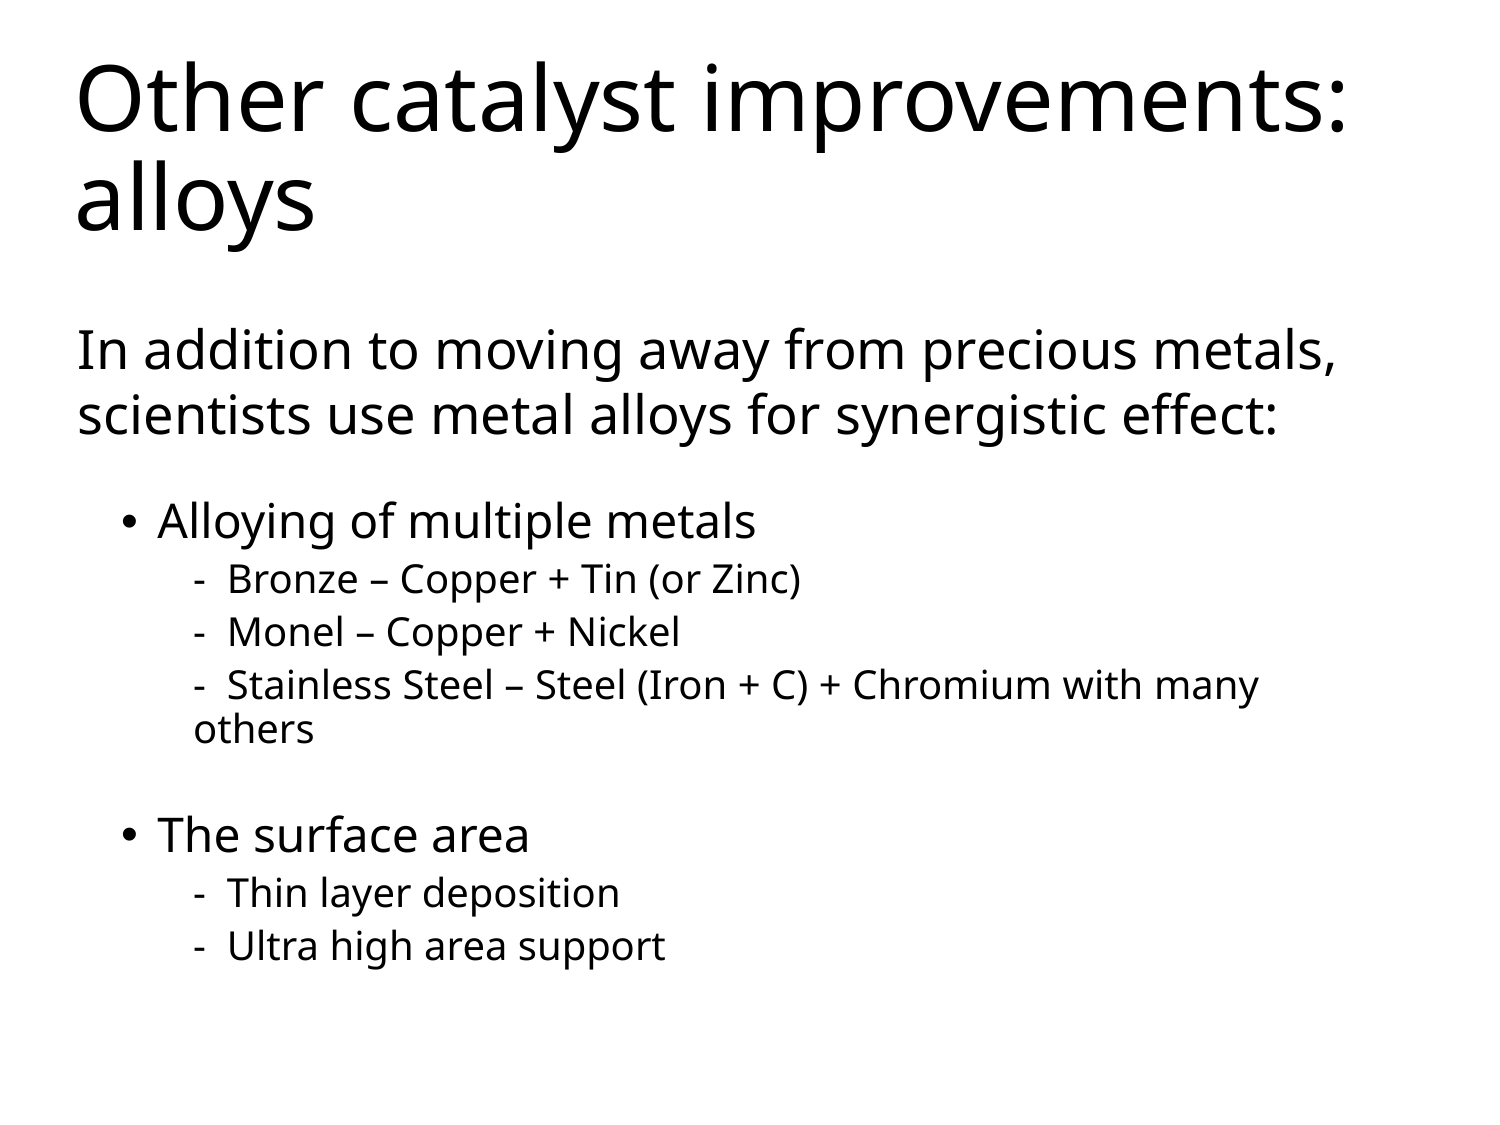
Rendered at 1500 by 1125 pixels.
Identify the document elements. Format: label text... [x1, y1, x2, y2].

list Alloying of multiple metals - Bronze – Copper + Tin (or Zinc) - Monel – Copper + Nickel - Stainless Steel – Steel (Iron + C) + Chromium with many others The surface area - Thin layer deposition - Ultra high area support [106, 489, 1400, 980]
title Other catalyst improvements: alloys [0, 42, 1500, 260]
text_box In addition to moving away from precious metals, scientists use metal alloys for synergistic effect: [62, 307, 1444, 453]
